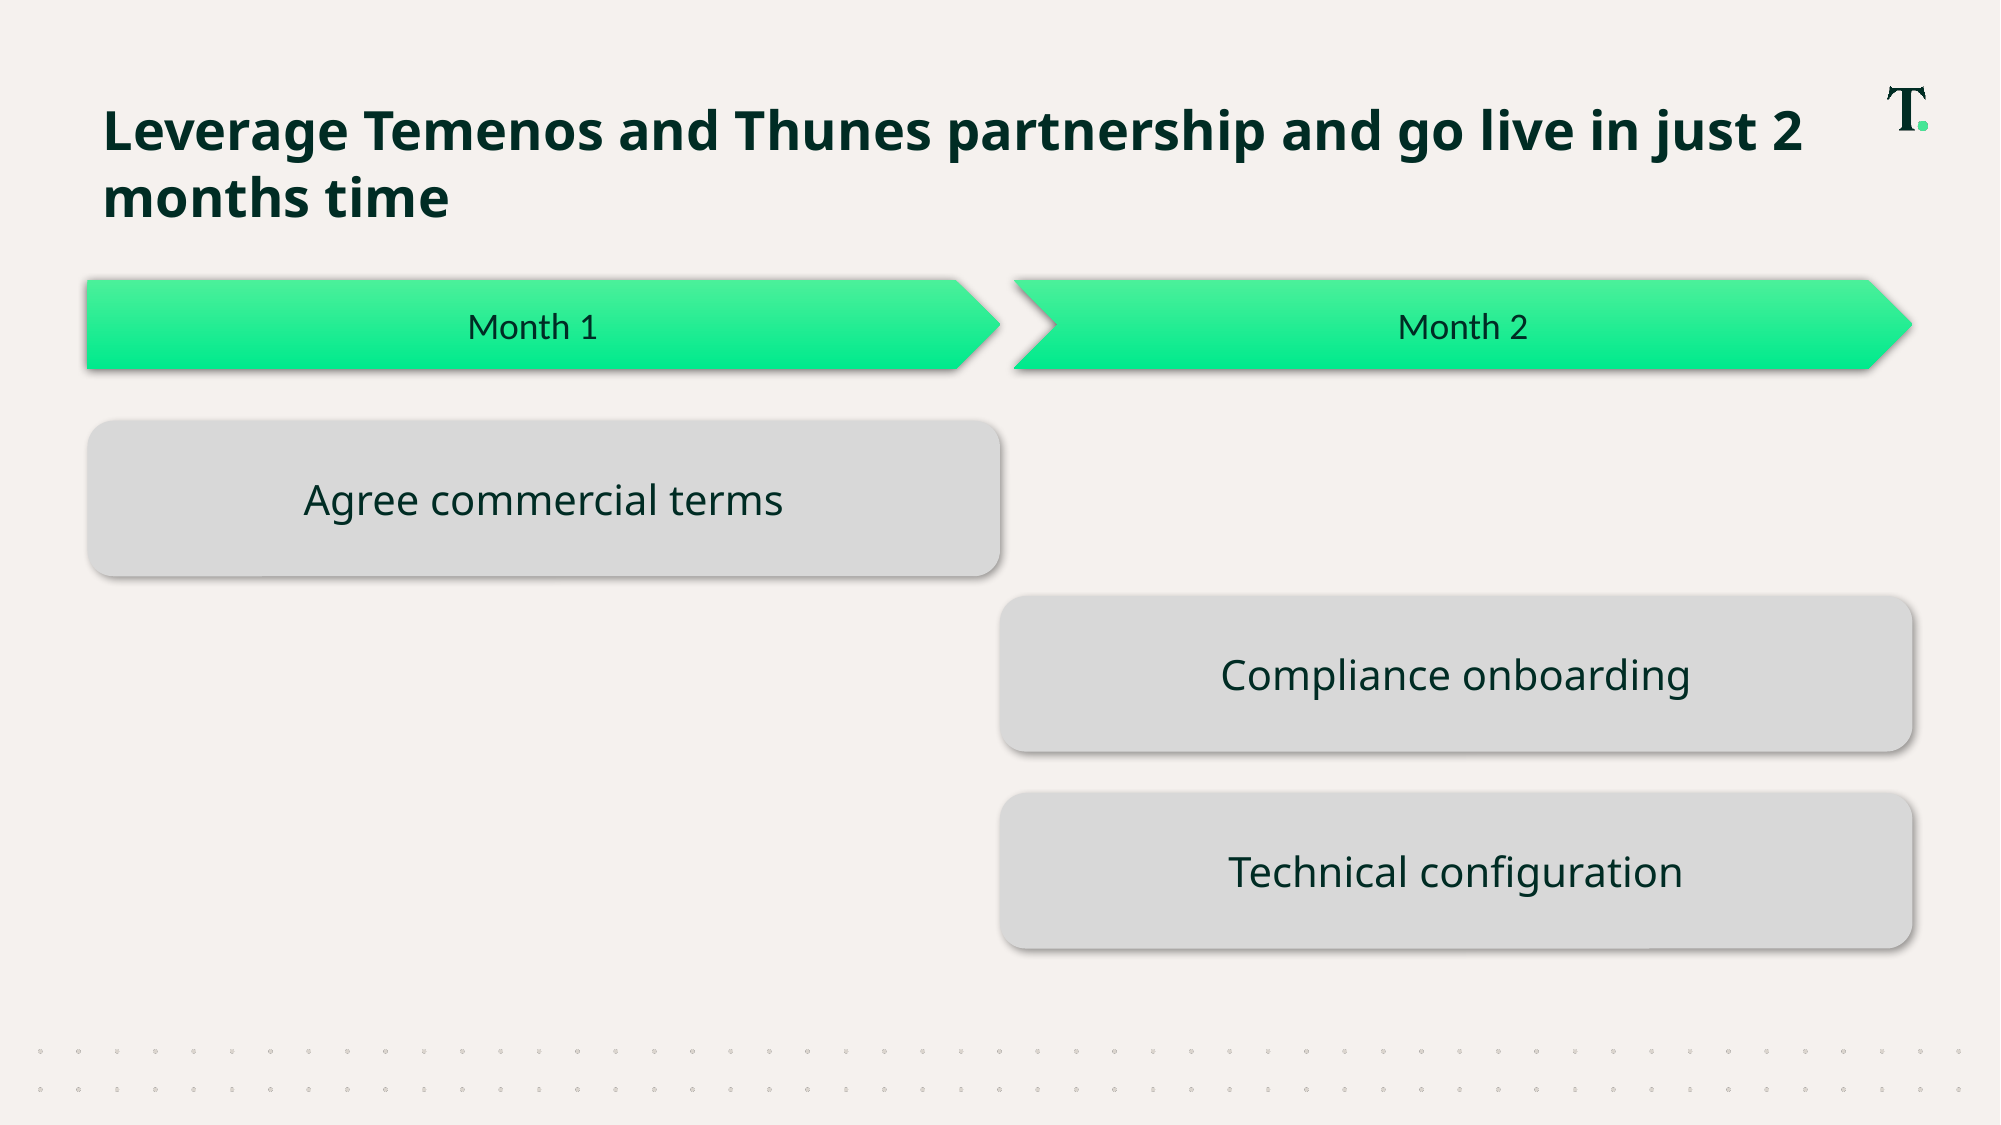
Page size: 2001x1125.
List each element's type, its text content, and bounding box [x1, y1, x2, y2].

picture [1887, 86, 1928, 131]
text_box Month 2 [1013, 280, 1913, 369]
picture [0, 1006, 2000, 1125]
text_box Compliance onboarding [999, 596, 1913, 752]
text_box Month 1 [87, 280, 1000, 369]
text_box Agree commercial terms [87, 420, 1000, 577]
title Leverage Temenos and Thunes partnership and go live in just 2 months time [87, 87, 1913, 225]
text_box Technical configuration [999, 792, 1913, 949]
